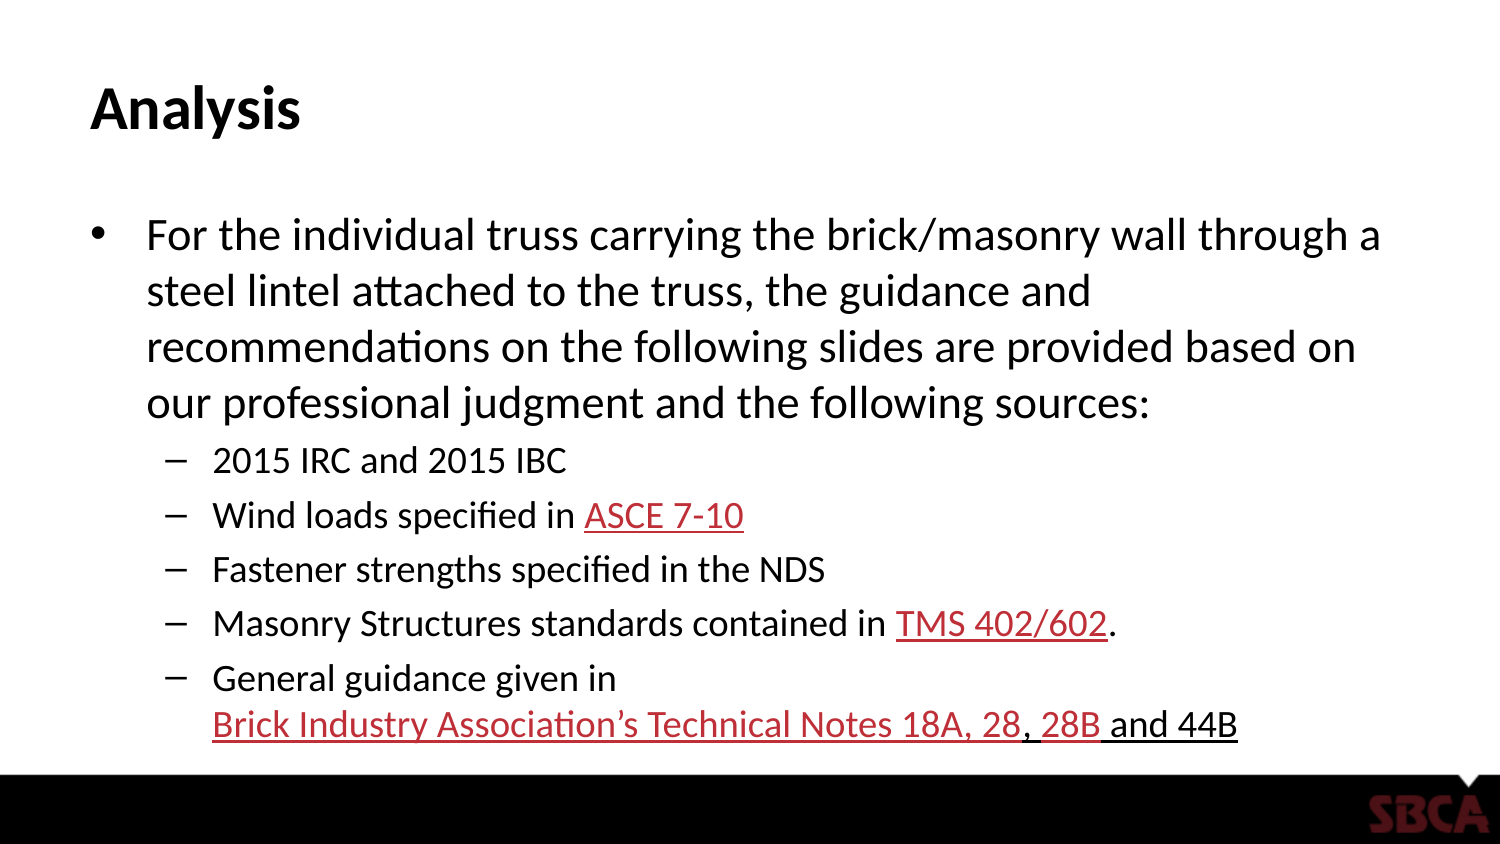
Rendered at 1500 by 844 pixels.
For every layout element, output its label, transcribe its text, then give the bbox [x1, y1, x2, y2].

list For the individual truss carrying the brick/masonry wall through a steel lintel attached to the truss, the guidance and recommendations on the following slides are provided based on our professional judgment and the following sources: 2015 IRC and 2015 IBC Wind loads specified in ASCE 7-10 Fastener strengths specified in the NDS Masonry Structures standards contained in TMS 402/602. General guidance given in Brick Industry Association’s Technical Notes 18A, 28, 28B and 44B [75, 196, 1425, 754]
title Analysis [75, 33, 1425, 175]
picture [0, 0, 1500, 844]
